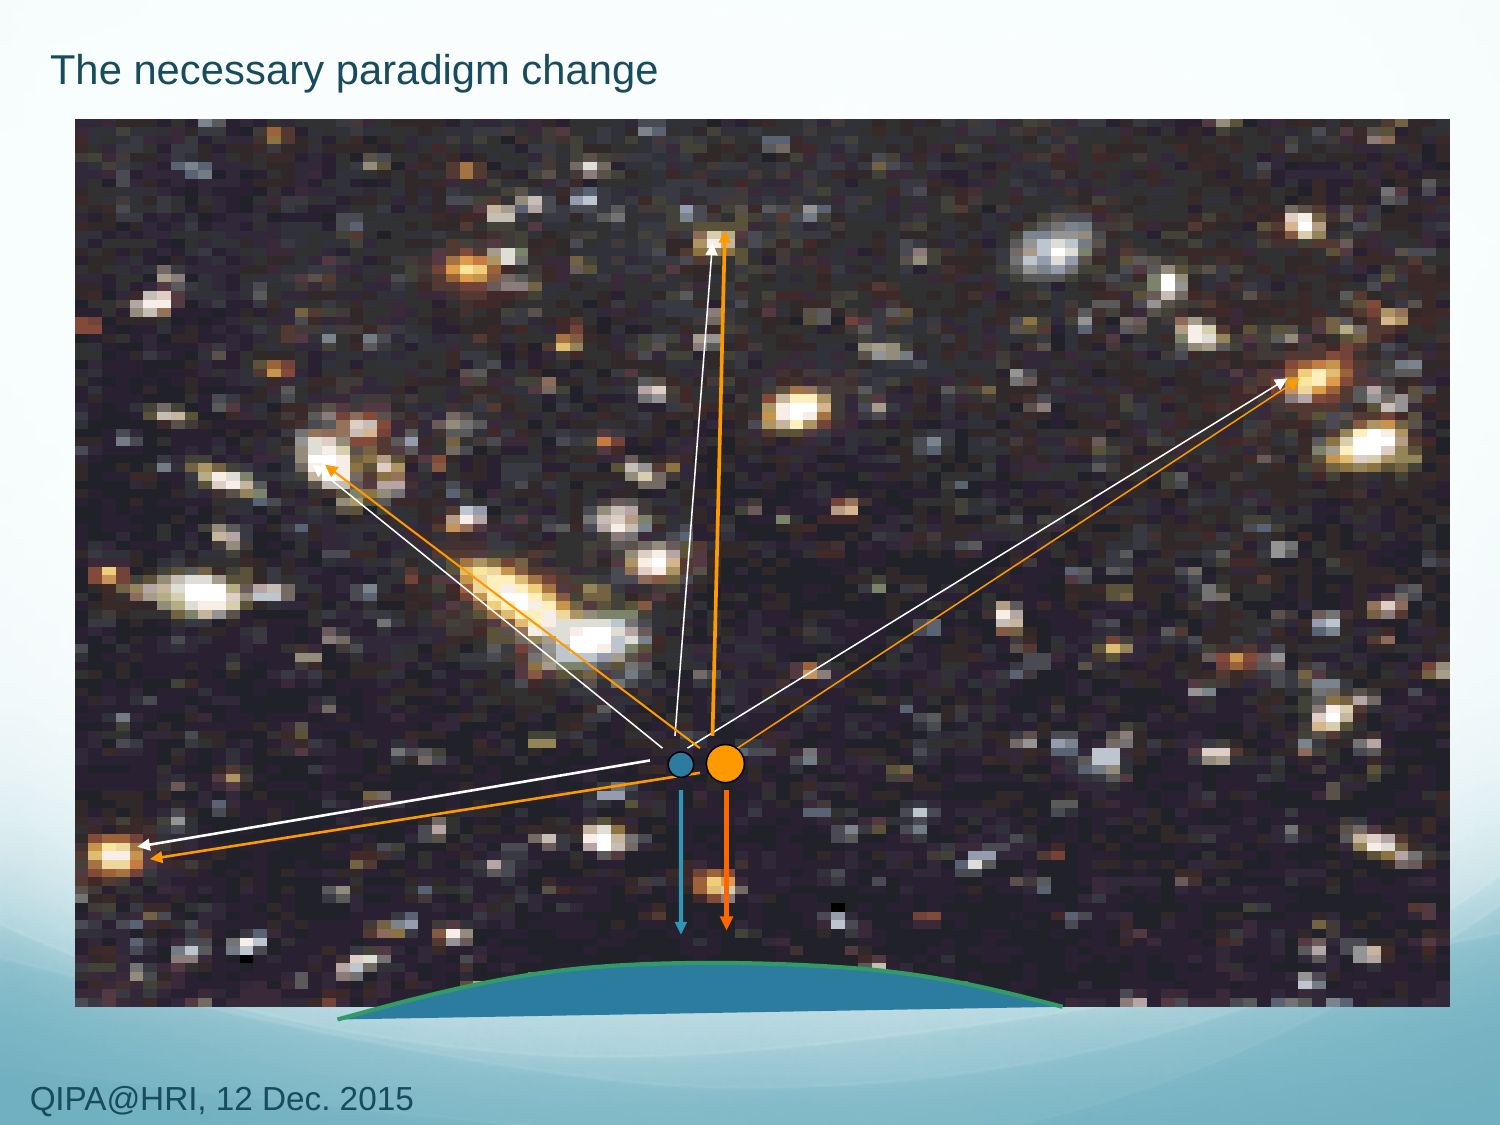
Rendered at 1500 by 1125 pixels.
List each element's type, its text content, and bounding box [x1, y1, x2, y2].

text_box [74, 118, 1451, 1008]
text_box The necessary paradigm change [35, 35, 1475, 100]
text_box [336, 743, 1063, 1021]
